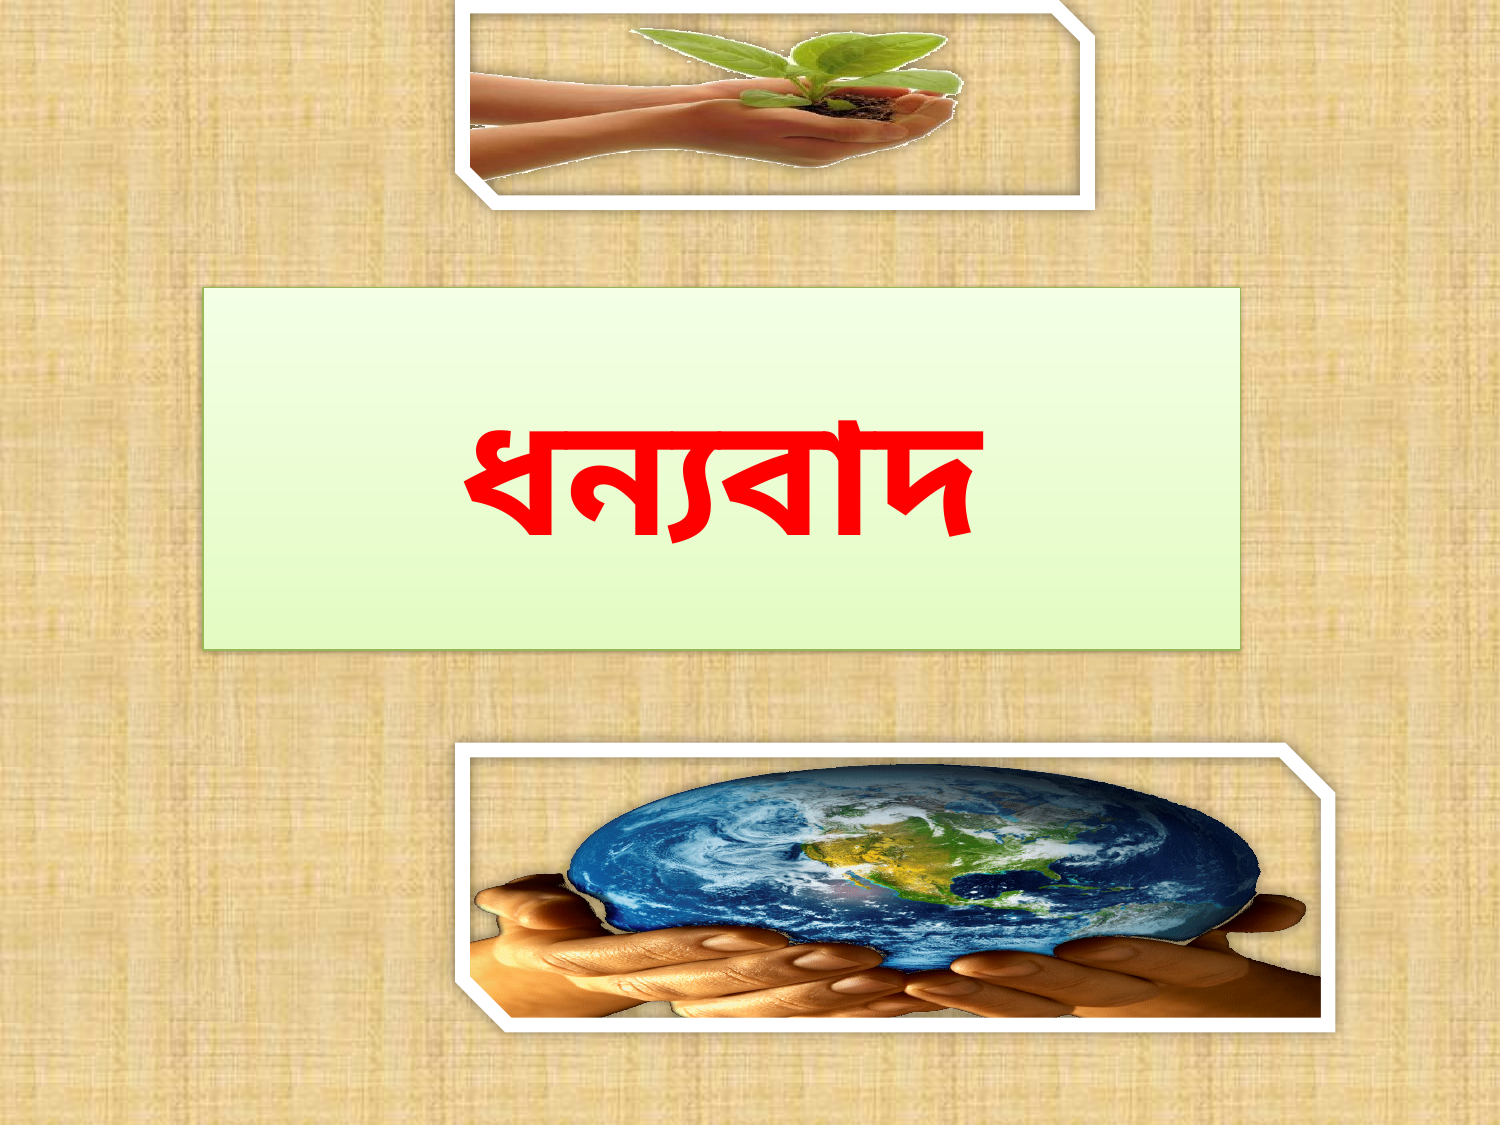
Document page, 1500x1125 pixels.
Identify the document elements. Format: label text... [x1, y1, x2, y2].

title ধন্যবাদ [202, 287, 1241, 651]
picture [0, 0, 1500, 1125]
